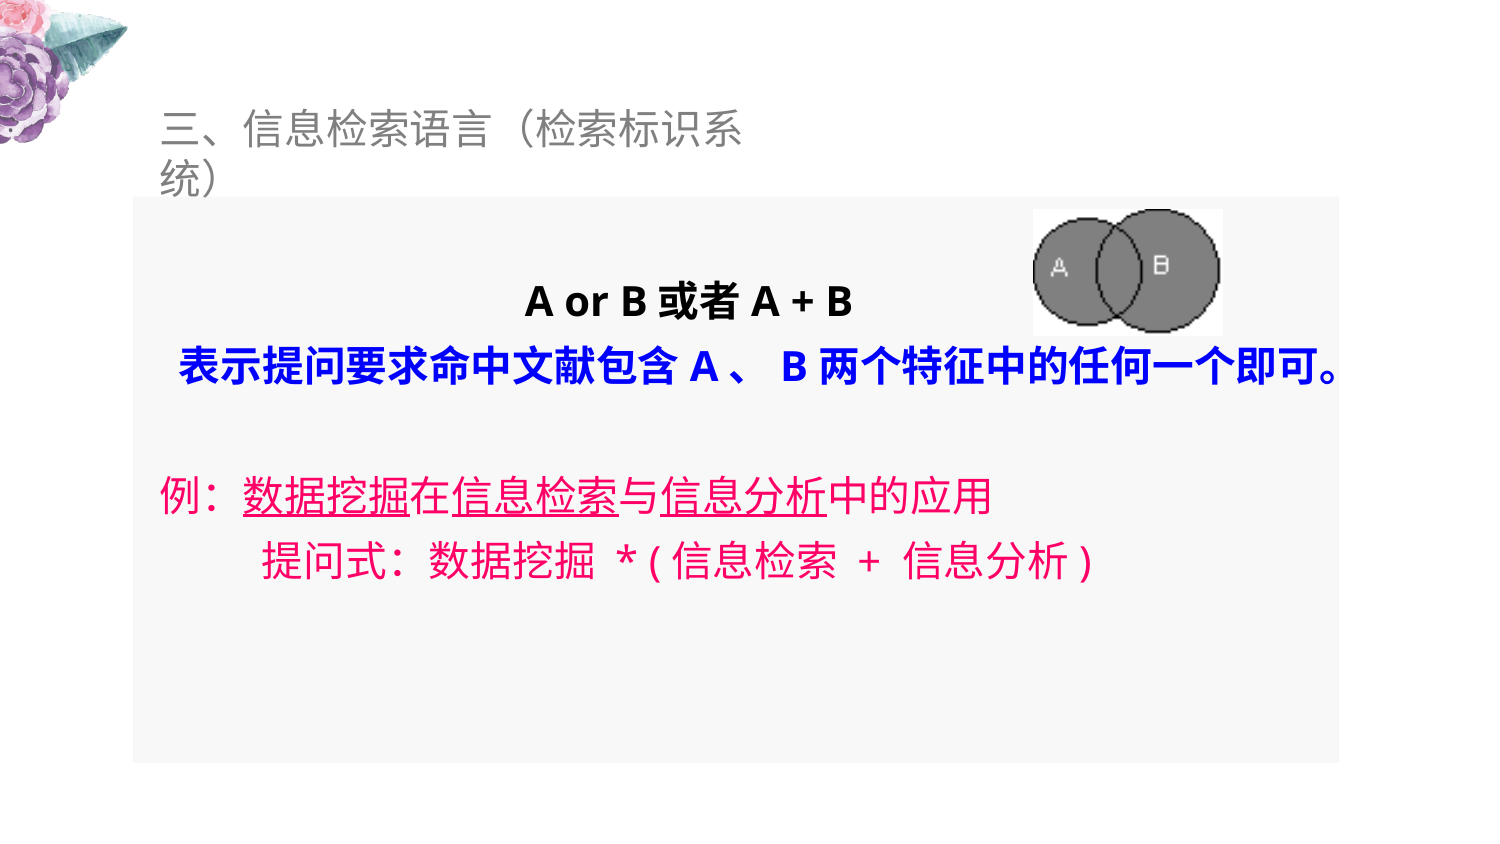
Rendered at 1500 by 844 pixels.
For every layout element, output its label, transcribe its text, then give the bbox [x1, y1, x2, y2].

text_box A or B或者A + B 表示提问要求命中文献包含A、B两个特征中的任何一个即可。 例：数据挖掘在信息检索与信息分析中的应用 提问式：数据挖掘 * (信息检索 + 信息分析) [159, 209, 1339, 726]
text_box [132, 196, 1340, 763]
picture [0, 0, 128, 144]
text_box 三、信息检索语言（检索标识系统） [159, 102, 798, 196]
picture [1033, 208, 1223, 336]
